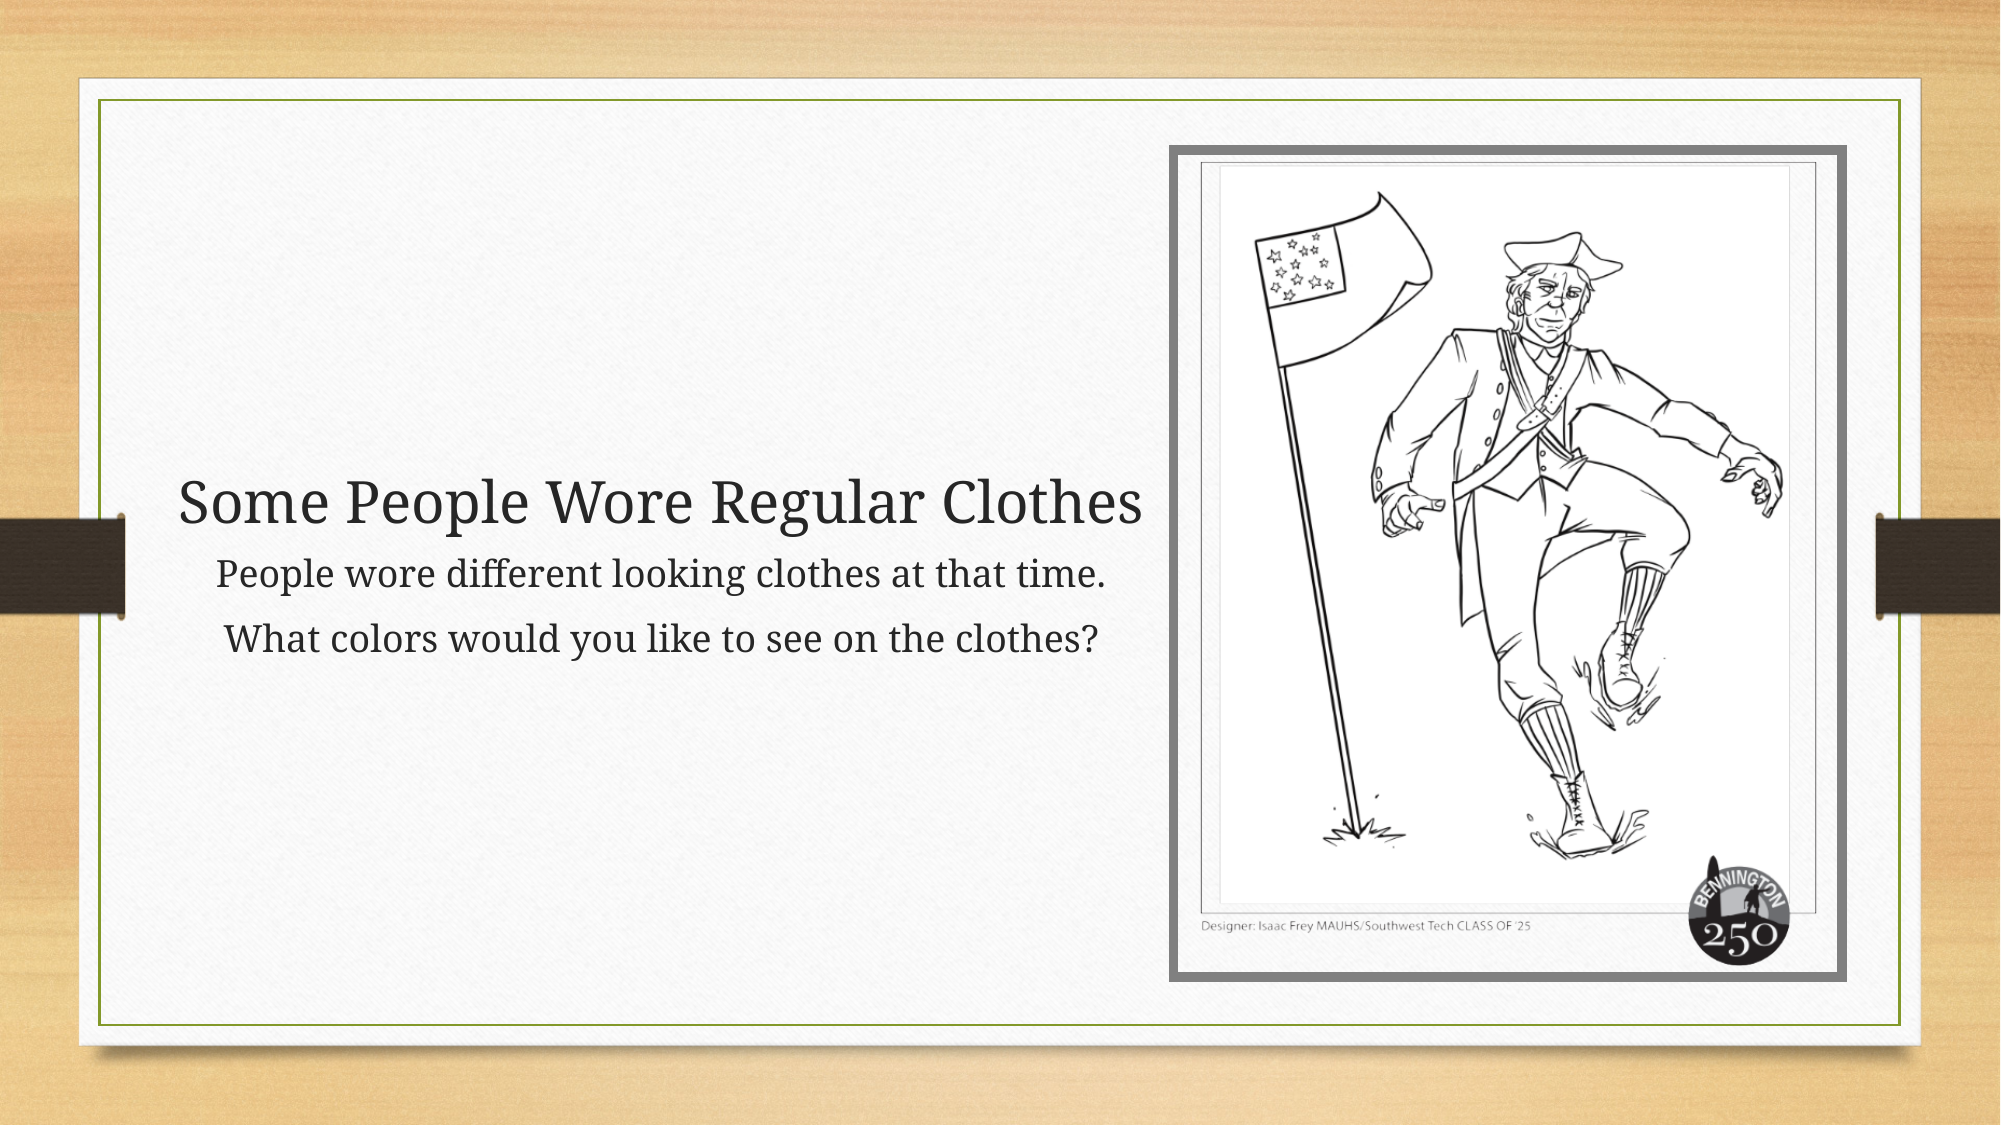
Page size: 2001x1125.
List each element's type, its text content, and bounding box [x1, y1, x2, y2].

title Some People Wore Regular Clothes [149, 317, 1169, 542]
list People wore different looking clothes at that time. What colors would you like to see on the clothes? [149, 542, 1169, 843]
picture [0, 0, 2001, 1125]
